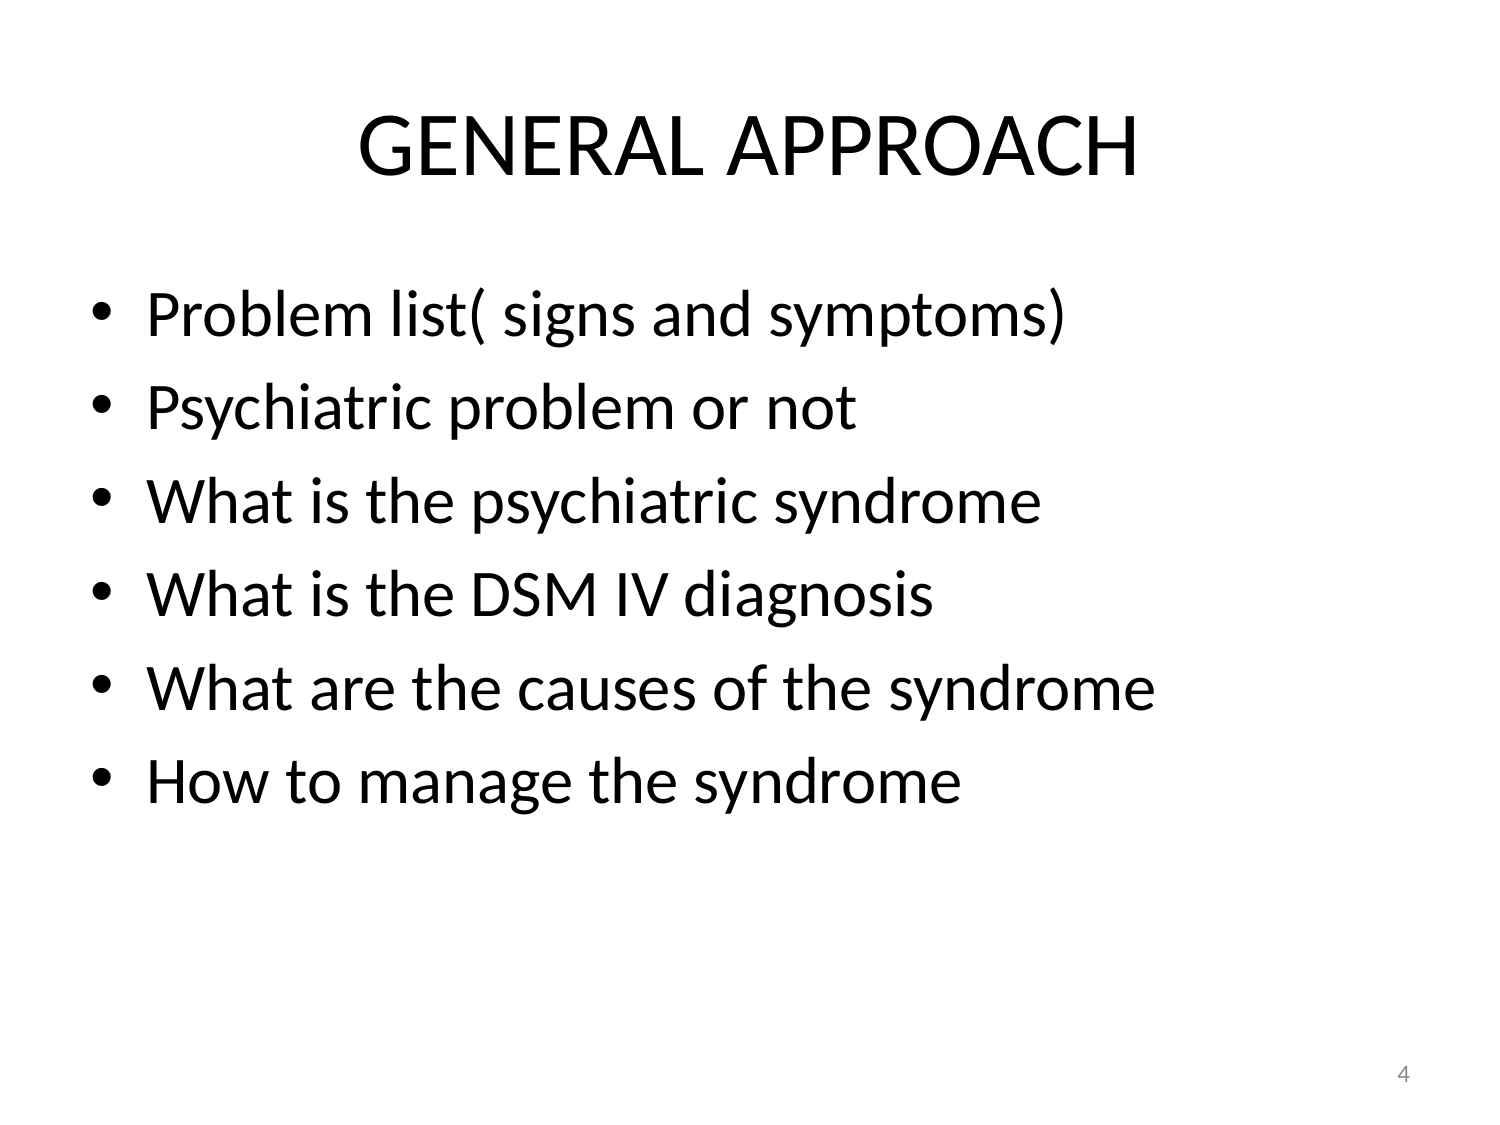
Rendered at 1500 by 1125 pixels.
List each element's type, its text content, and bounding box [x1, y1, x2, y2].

title GENERAL APPROACH [75, 45, 1425, 233]
list Problem list( signs and symptoms) Psychiatric problem or not What is the psychiatric syndrome What is the DSM IV diagnosis What are the causes of the syndrome How to manage the syndrome [75, 262, 1425, 1005]
slide_number 4 [1074, 1042, 1425, 1103]
